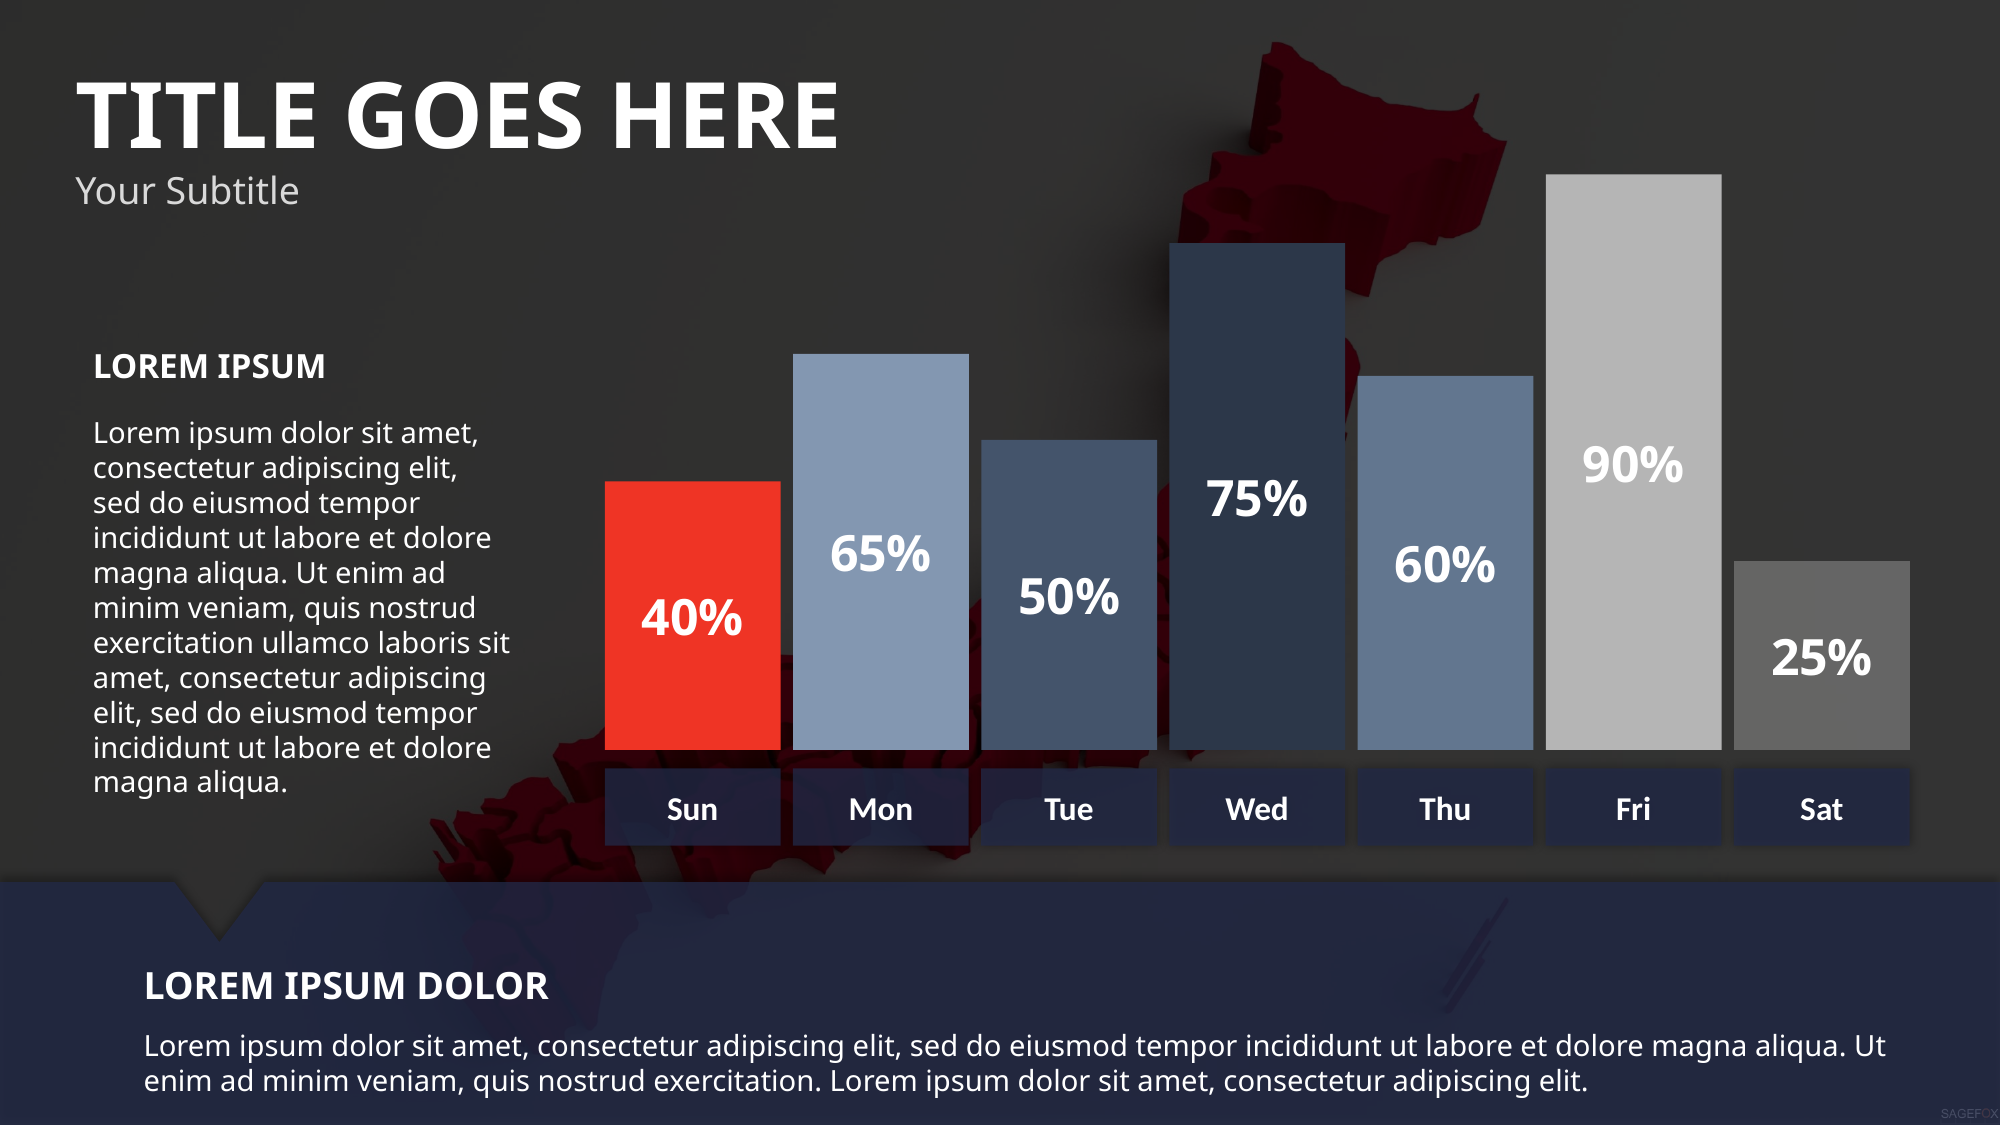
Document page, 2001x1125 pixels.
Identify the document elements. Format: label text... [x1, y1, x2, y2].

text_box 25% [1734, 561, 1910, 750]
text_box 50% [981, 439, 1158, 750]
text_box Fri [1545, 768, 1722, 846]
text_box Tue [981, 768, 1157, 846]
text_box Sat [1733, 768, 1910, 846]
text_box [0, 881, 2000, 1125]
text_box 90% [1545, 174, 1722, 750]
text_box TITLE GOES HERE Your Subtitle [60, 49, 1036, 220]
text_box 65% [793, 353, 969, 750]
text_box LOREM IPSUM Lorem ipsum dolor sit amet, consectetur adipiscing elit, sed do eiusmod tempor incididunt ut labore et dolore magna aliqua. Ut enim ad minim veniam, quis nostrud exercitation ullamco laboris sit amet, consectetur adipiscing elit, sed do eiusmod tempor incididunt ut labore et dolore magna aliqua. [78, 337, 529, 807]
text_box 40% [604, 481, 781, 750]
text_box LOREM IPSUM DOLOR Lorem ipsum dolor sit amet, consectetur adipiscing elit, sed do eiusmod tempor incididunt ut labore et dolore magna aliqua. Ut enim ad minim veniam, quis nostrud exercitation. Lorem ipsum dolor sit amet, consectetur adipiscing elit. [128, 954, 1940, 1105]
text_box 75% [1169, 243, 1346, 750]
text_box Sun [604, 768, 781, 846]
text_box Wed [1169, 768, 1346, 846]
picture [0, 0, 2001, 1125]
text_box 60% [1357, 375, 1534, 750]
text_box Thu [1357, 768, 1534, 846]
text_box Mon [792, 768, 969, 846]
